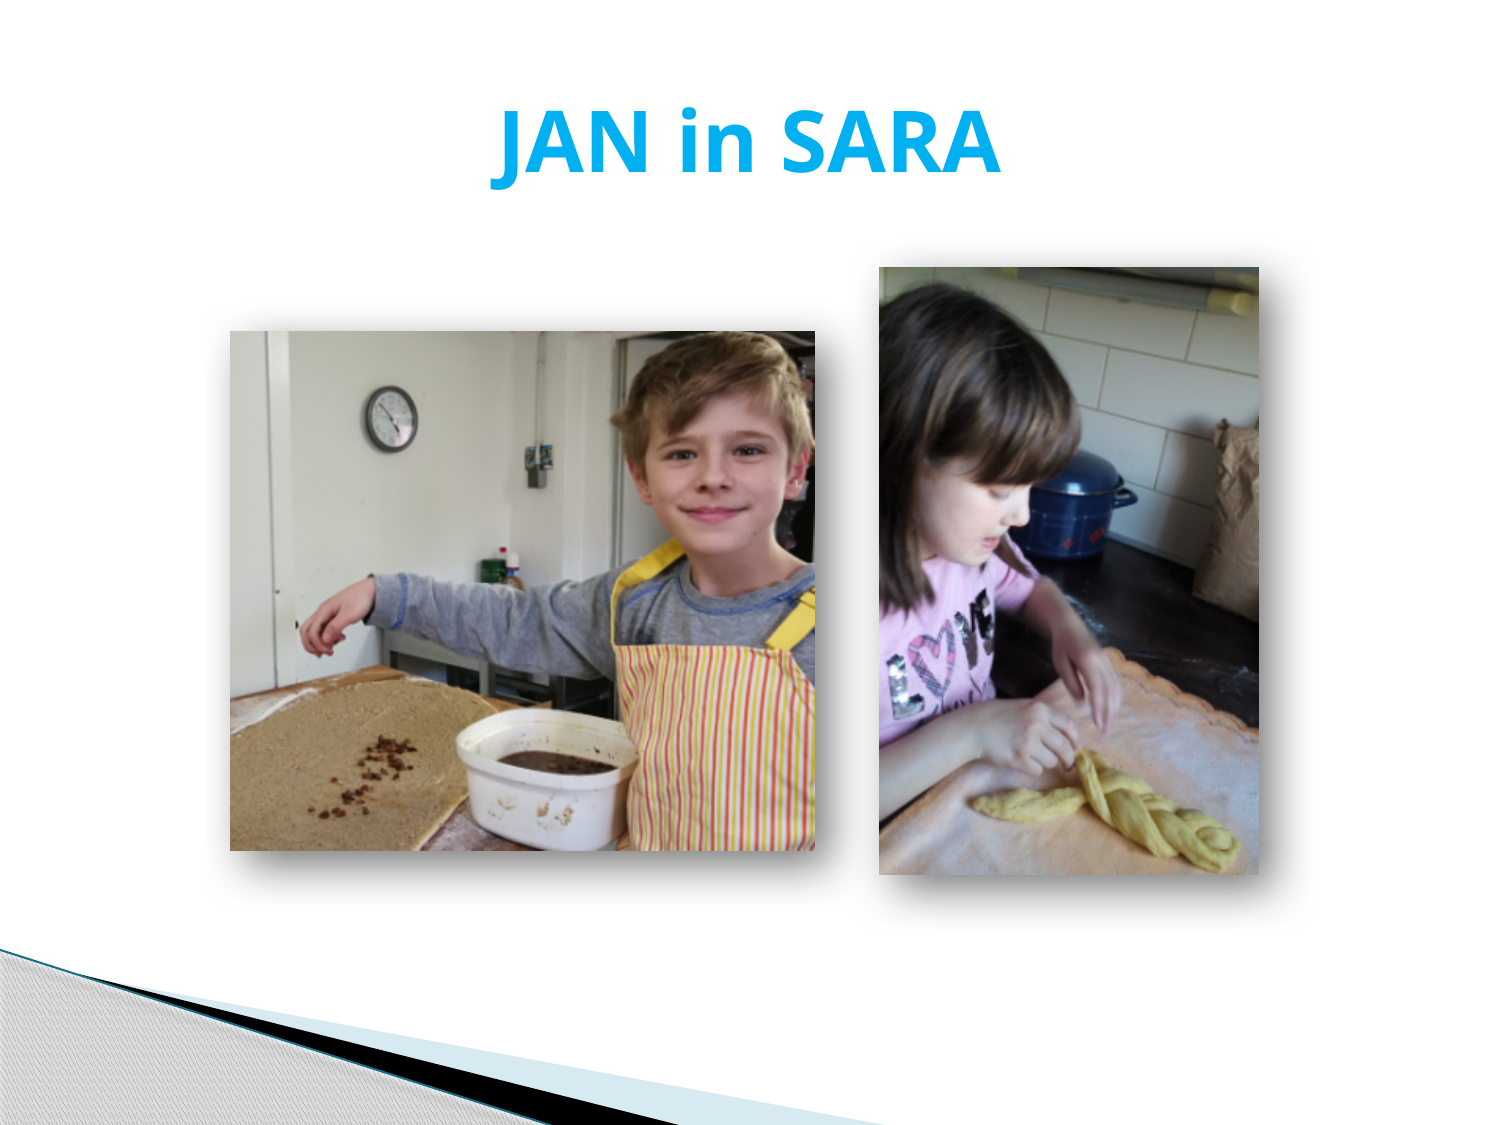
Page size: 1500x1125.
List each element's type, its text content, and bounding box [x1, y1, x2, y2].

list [879, 266, 1259, 875]
title JAN in SARA [75, 45, 1425, 233]
picture [229, 330, 816, 852]
